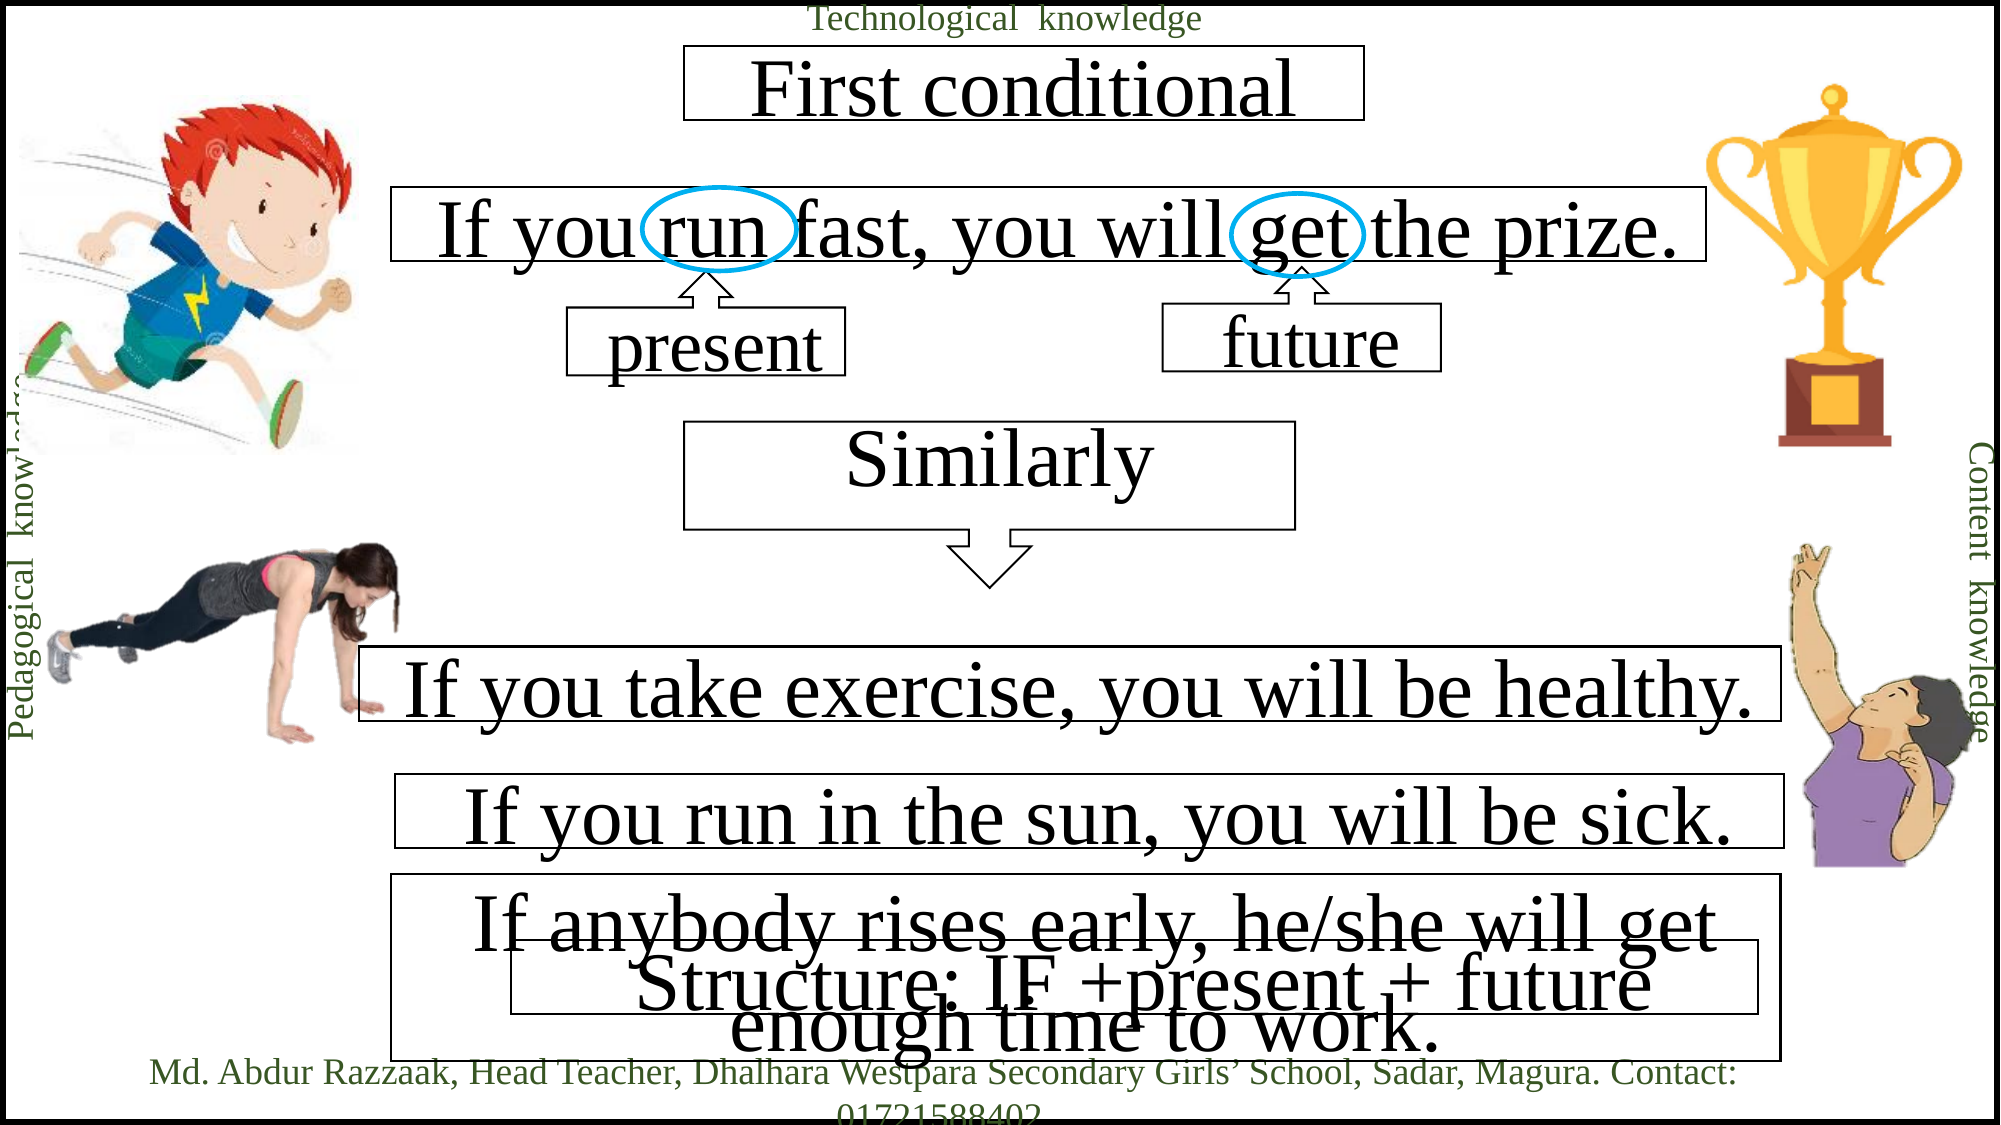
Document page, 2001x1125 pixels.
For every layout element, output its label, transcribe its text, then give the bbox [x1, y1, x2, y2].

picture [1760, 532, 1995, 868]
text_box Pedagogical knowledge [5, 330, 31, 795]
text_box Structure: IF +present + future [510, 939, 1759, 1015]
text_box If you run fast, you will get the prize. [733, 186, 1705, 262]
text_box Md. Abdur Razzaak, Head Teacher, Dhalhara Westpara Secondary Girls’ School, Sadar, Magura. Contact: 01721588402 [26, 1079, 1862, 1105]
picture [1705, 81, 1967, 453]
text_box Content knowledge [1968, 382, 2000, 795]
text_box First conditional [683, 45, 1365, 121]
text_box [0, 0, 2000, 1125]
picture [19, 95, 360, 455]
text_box present [565, 272, 847, 377]
text_box If anybody rises early, he/she will get enough time to work. [390, 873, 1782, 1062]
text_box Technological knowledge [768, 3, 1232, 28]
text_box If you run fast, you will get the prize. [390, 186, 705, 262]
text_box Similarly [683, 420, 1297, 590]
text_box If you take exercise, you will be healthy. [441, 645, 1760, 722]
text_box future [1161, 277, 1442, 373]
text_box [641, 186, 798, 272]
text_box If you run in the sun, you will be sick. [394, 773, 1760, 849]
picture [35, 536, 441, 747]
text_box [1230, 192, 1365, 278]
